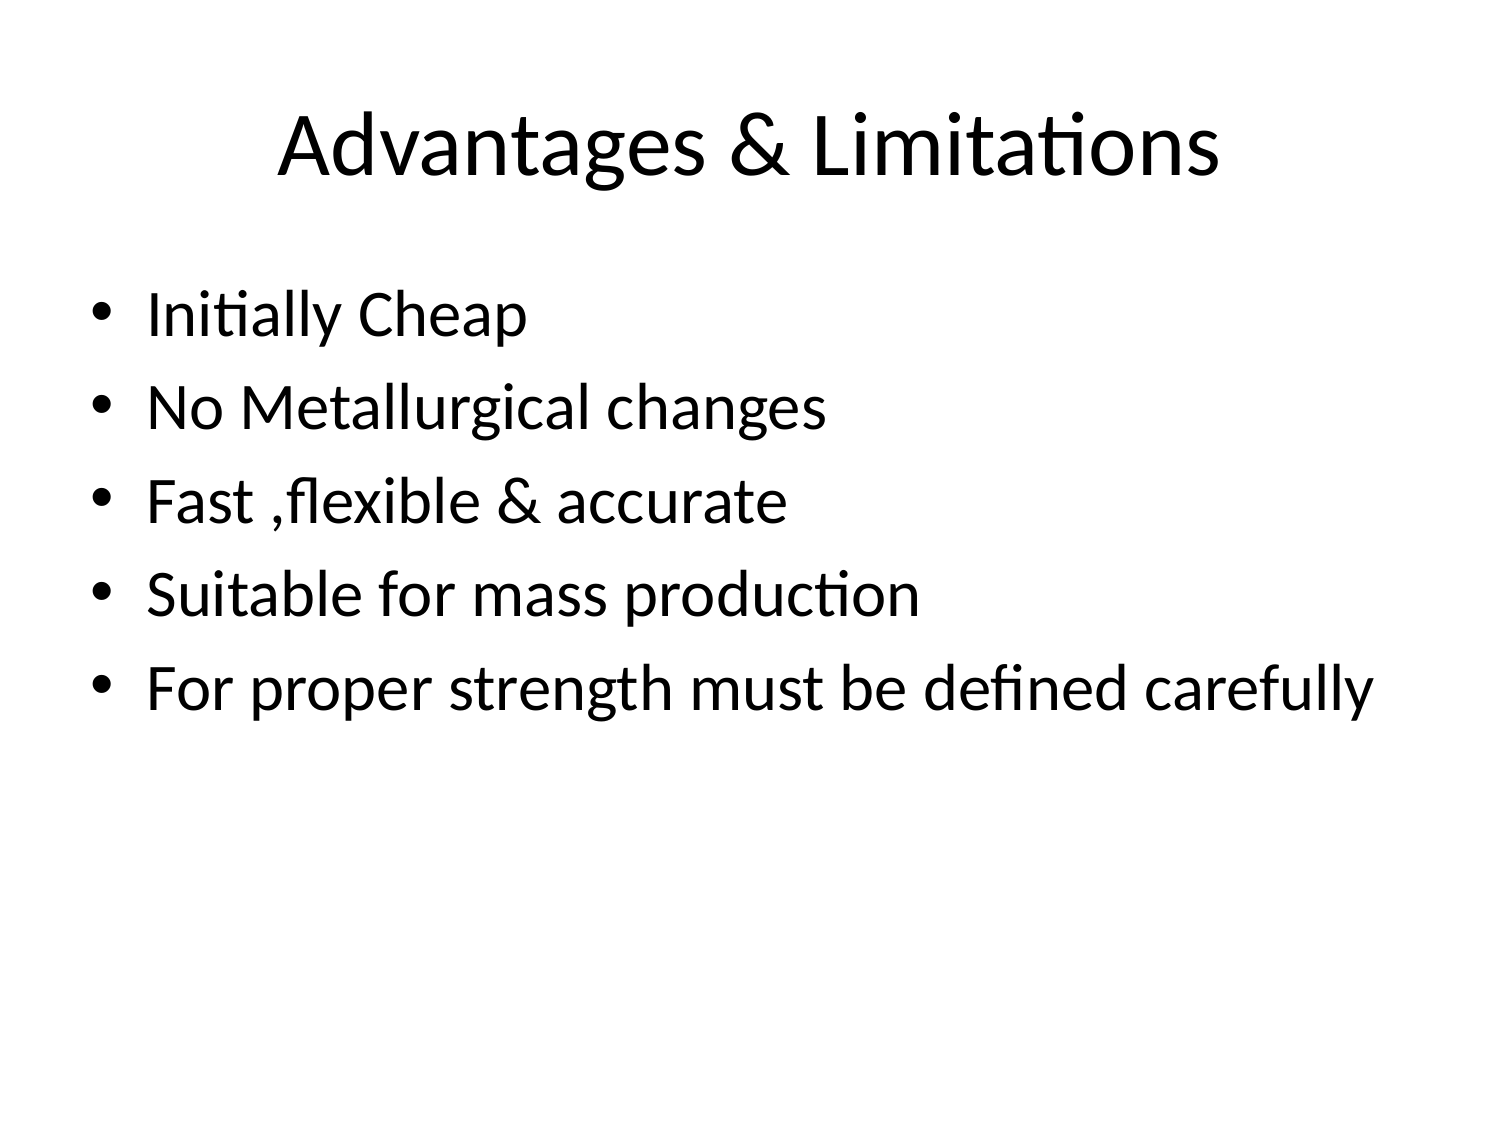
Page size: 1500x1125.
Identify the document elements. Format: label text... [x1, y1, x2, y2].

title Advantages & Limitations [75, 45, 1425, 233]
list Initially Cheap No Metallurgical changes Fast ,flexible & accurate Suitable for mass production For proper strength must be defined carefully [75, 262, 1425, 1005]
